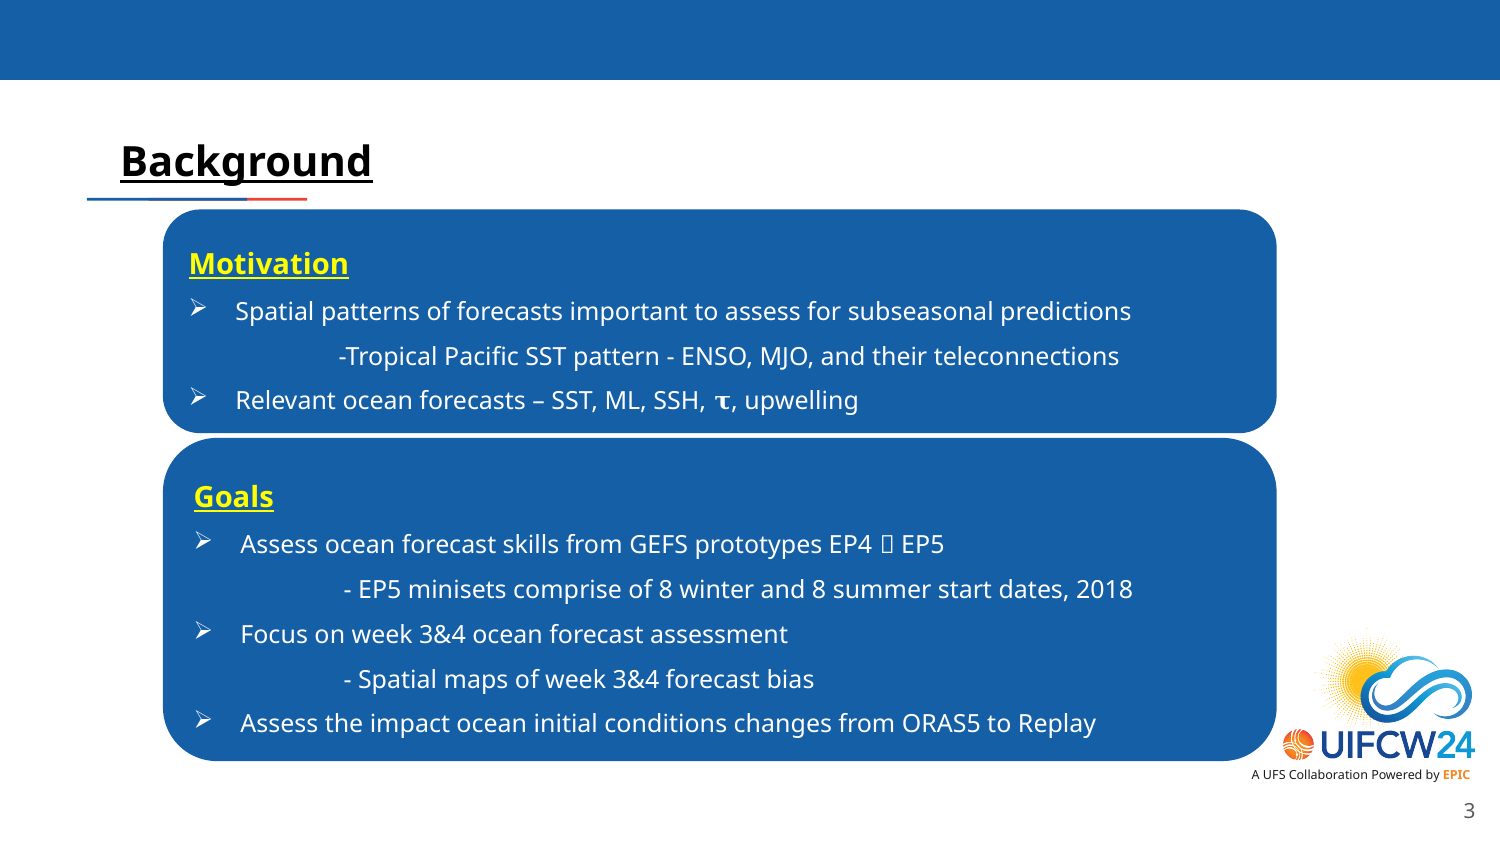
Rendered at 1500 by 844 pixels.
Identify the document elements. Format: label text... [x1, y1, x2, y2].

text_box Background [105, 127, 388, 193]
text_box Motivation Spatial patterns of forecasts important to assess for subseasonal predictions -Tropical Pacific SST pattern - ENSO, MJO, and their teleconnections Relevant ocean forecasts – SST, ML, SSH, 𝛕, upwelling [160, 207, 1279, 436]
text_box Goals Assess ocean forecast skills from GEFS prototypes EP4  EP5 - EP5 minisets comprise of 8 winter and 8 summer start dates, 2018 Focus on week 3&4 ocean forecast assessment - Spatial maps of week 3&4 forecast bias Assess the impact ocean initial conditions changes from ORAS5 to Replay [160, 435, 1279, 764]
slide_number 3 [1400, 779, 1491, 844]
picture [1283, 628, 1475, 760]
